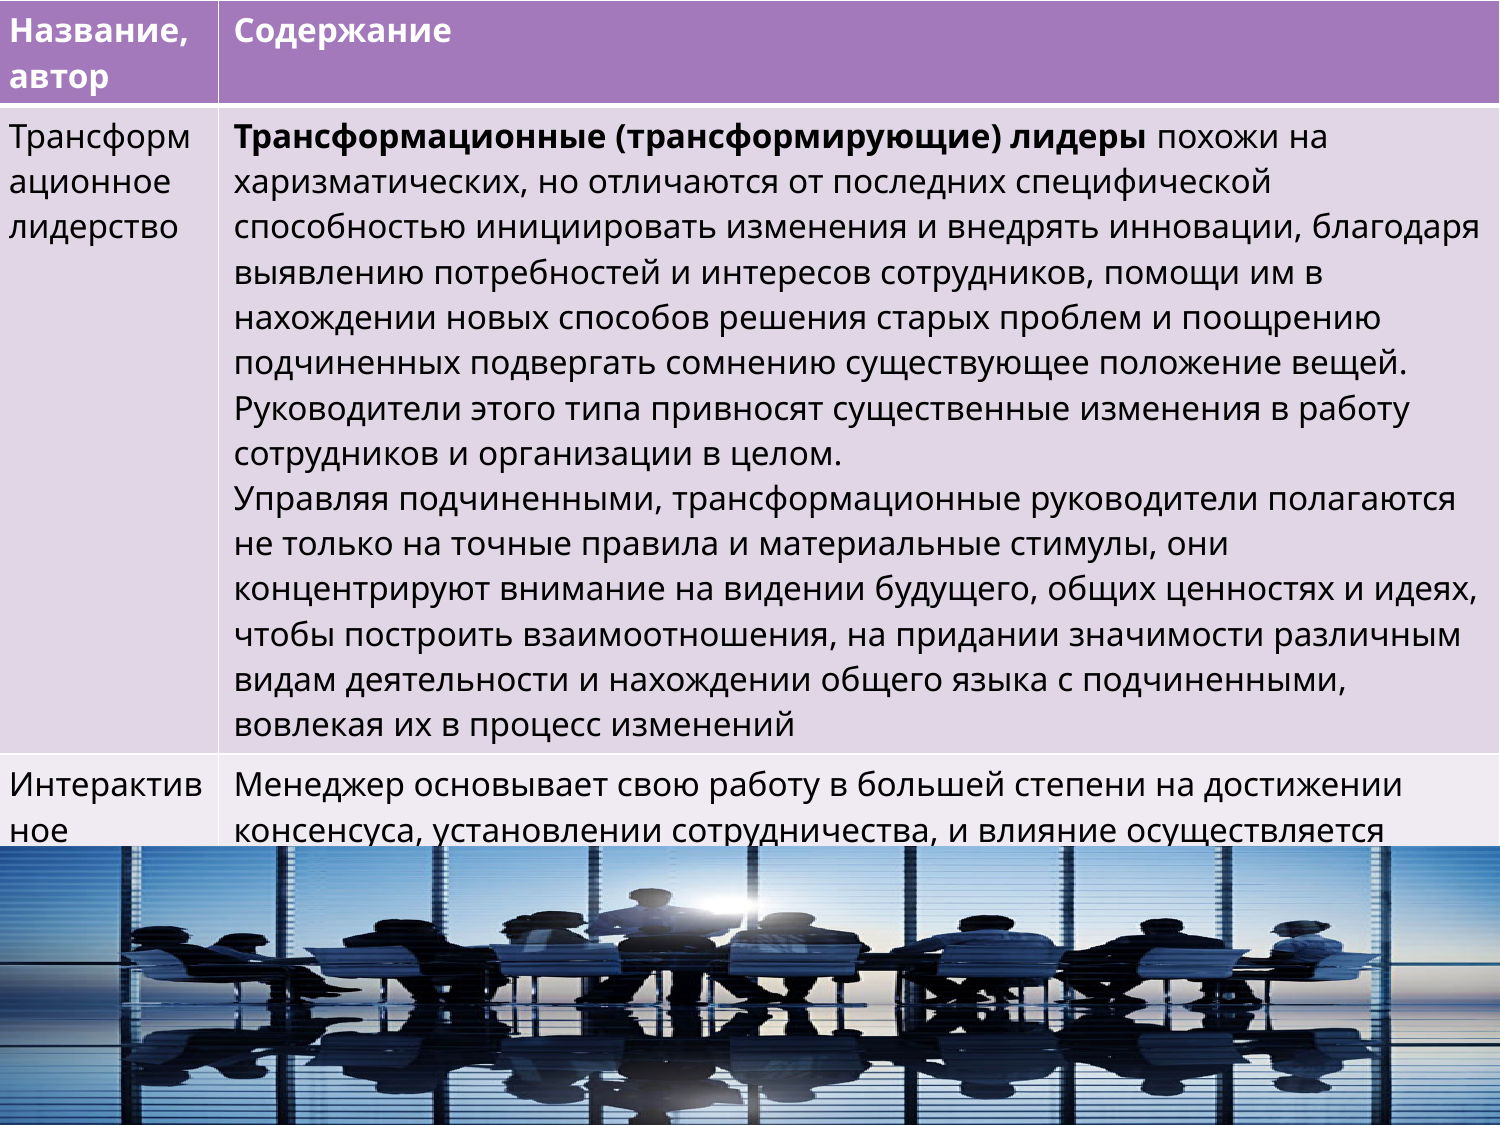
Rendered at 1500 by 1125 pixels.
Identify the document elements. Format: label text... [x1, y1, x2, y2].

picture [0, 845, 1500, 1125]
table_cell Трансформационное лидерство [0, 108, 218, 753]
table_header Название, автор [0, 1, 218, 103]
table_cell Трансформационные (трансформирующие) лидеры похожи на харизматических, но отличаются от последних специфической способностью инициировать изменения и внедрять инновации, благодаря выявлению потребностей и интересов сотрудников, помощи им в нахождении новых способов решения старых проблем и поощрению подчиненных подвергать сомнению существующее положение вещей. Руководители этого типа привносят существенные изменения в работу сотрудников и организации в целом. Управляя подчиненными, трансформационные руководители полагаются не только на точные правила и материальные стимулы, они концентрируют внимание на видении будущего, общих ценностях и идеях, чтобы построить взаимоотношения, на придании значимости различным видам деятельности и нахождении общего языка с подчиненными, вовлекая их в процесс изменений [219, 108, 1499, 753]
table_header Содержание [219, 1, 1499, 103]
table_cell Менеджер основывает свою работу в большей степени на достижении консенсуса, установлении сотрудничества, и влияние осуществляется скорее на базе взаимоотношений, чем на силе позиции и официальной власти Интерактивный лидер хорошо разбирается в технологии, но считает основой успеха эффективное взаимодействие (интеракции) между сотрудниками [219, 755, 1499, 843]
table_cell Интерактивное руководство, женский подход к лидерству [0, 755, 218, 843]
